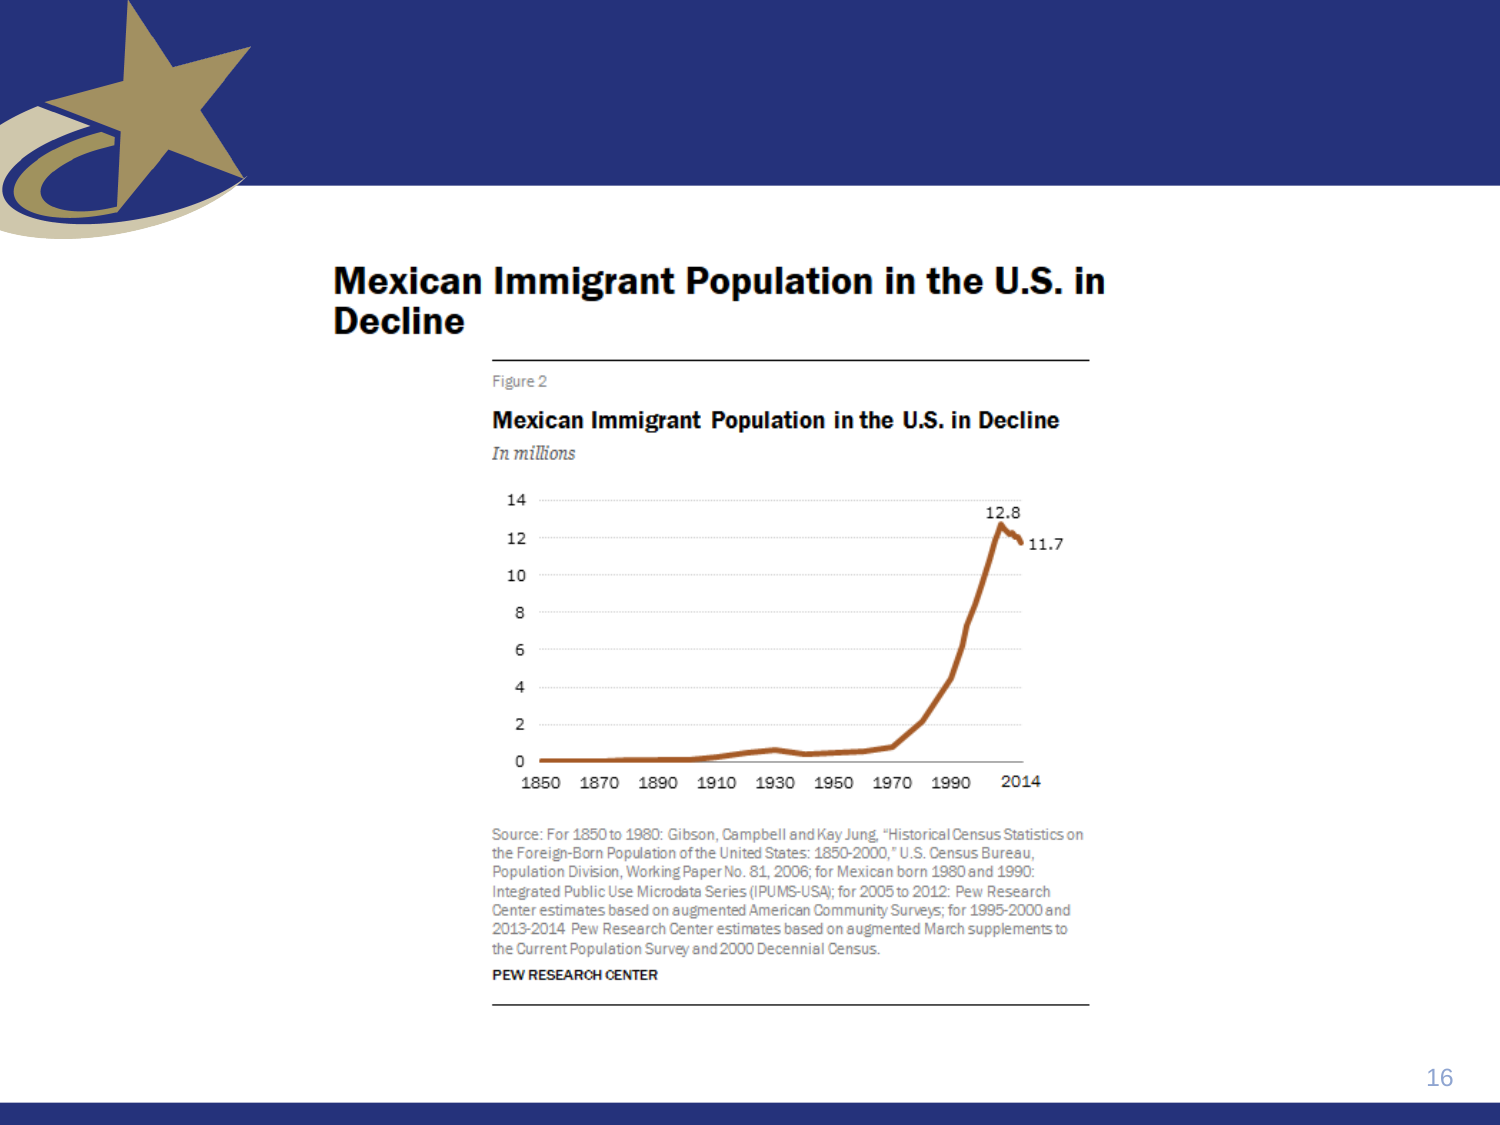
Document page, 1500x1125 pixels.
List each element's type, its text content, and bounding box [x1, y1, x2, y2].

slide_number 16 [1335, 1050, 1469, 1103]
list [308, 247, 1204, 1013]
picture [0, 0, 251, 239]
